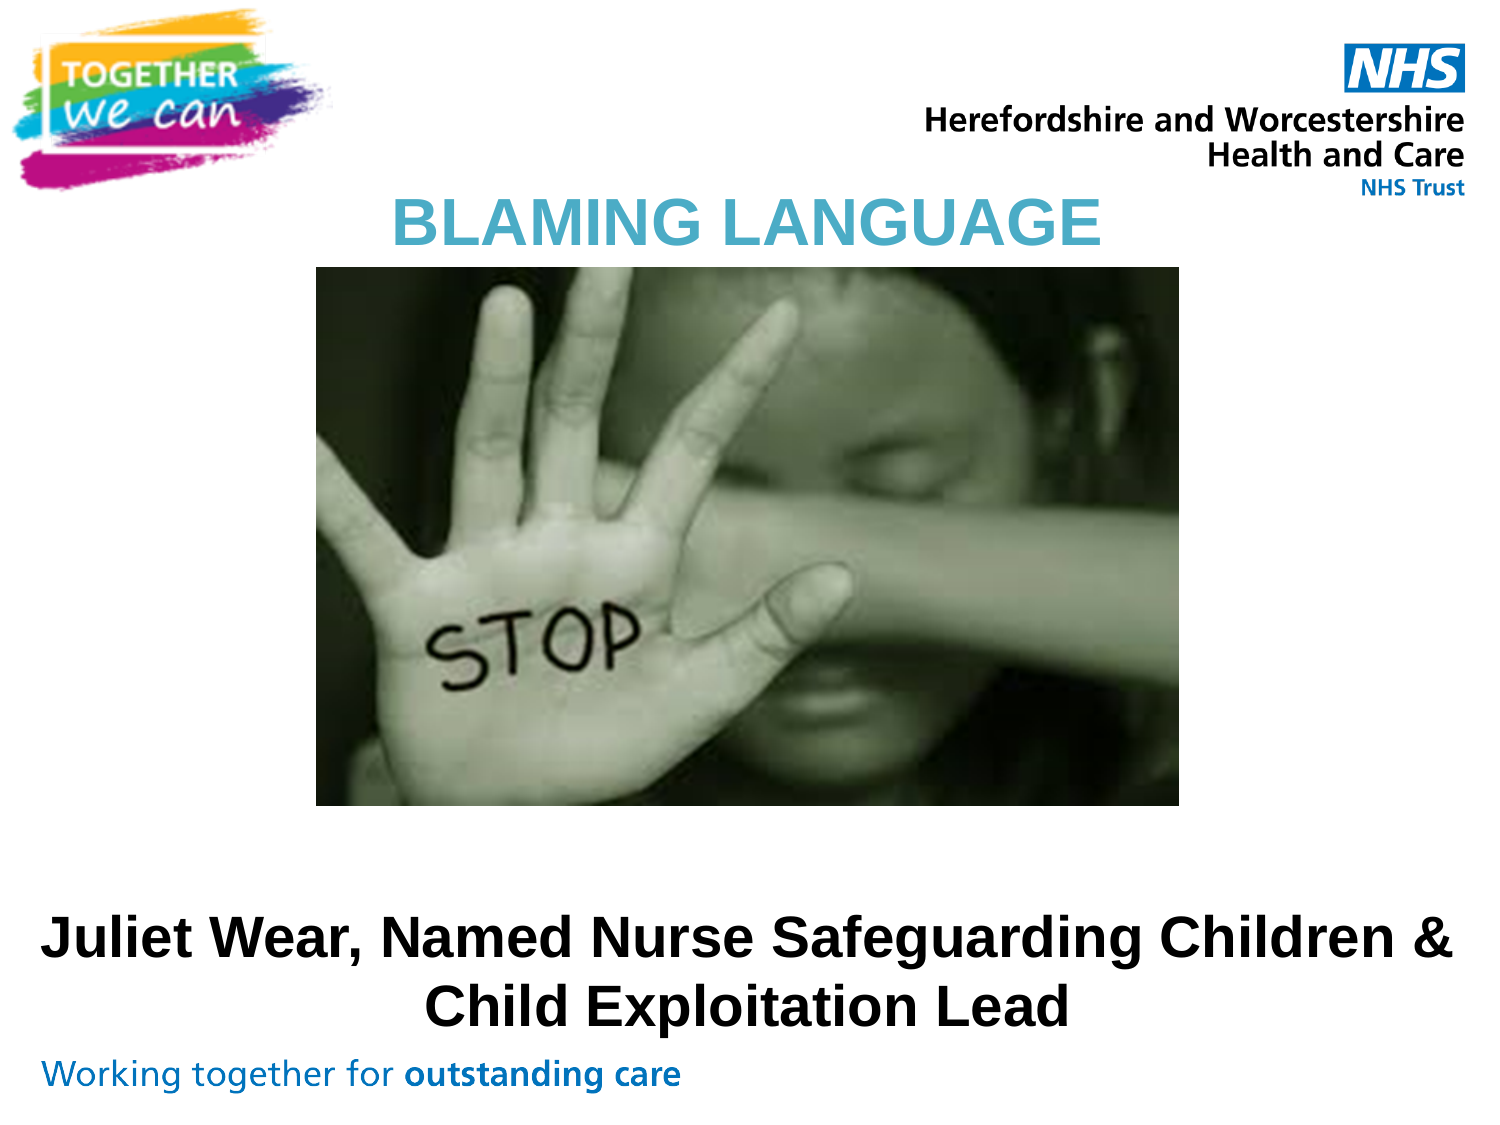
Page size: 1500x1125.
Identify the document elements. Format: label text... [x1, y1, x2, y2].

picture [0, 0, 333, 196]
text_box BLAMING LANGUAGE Juliet Wear, Named Nurse Safeguarding Children & Child Exploitation Lead [17, 30, 1479, 1106]
picture [316, 266, 1180, 806]
